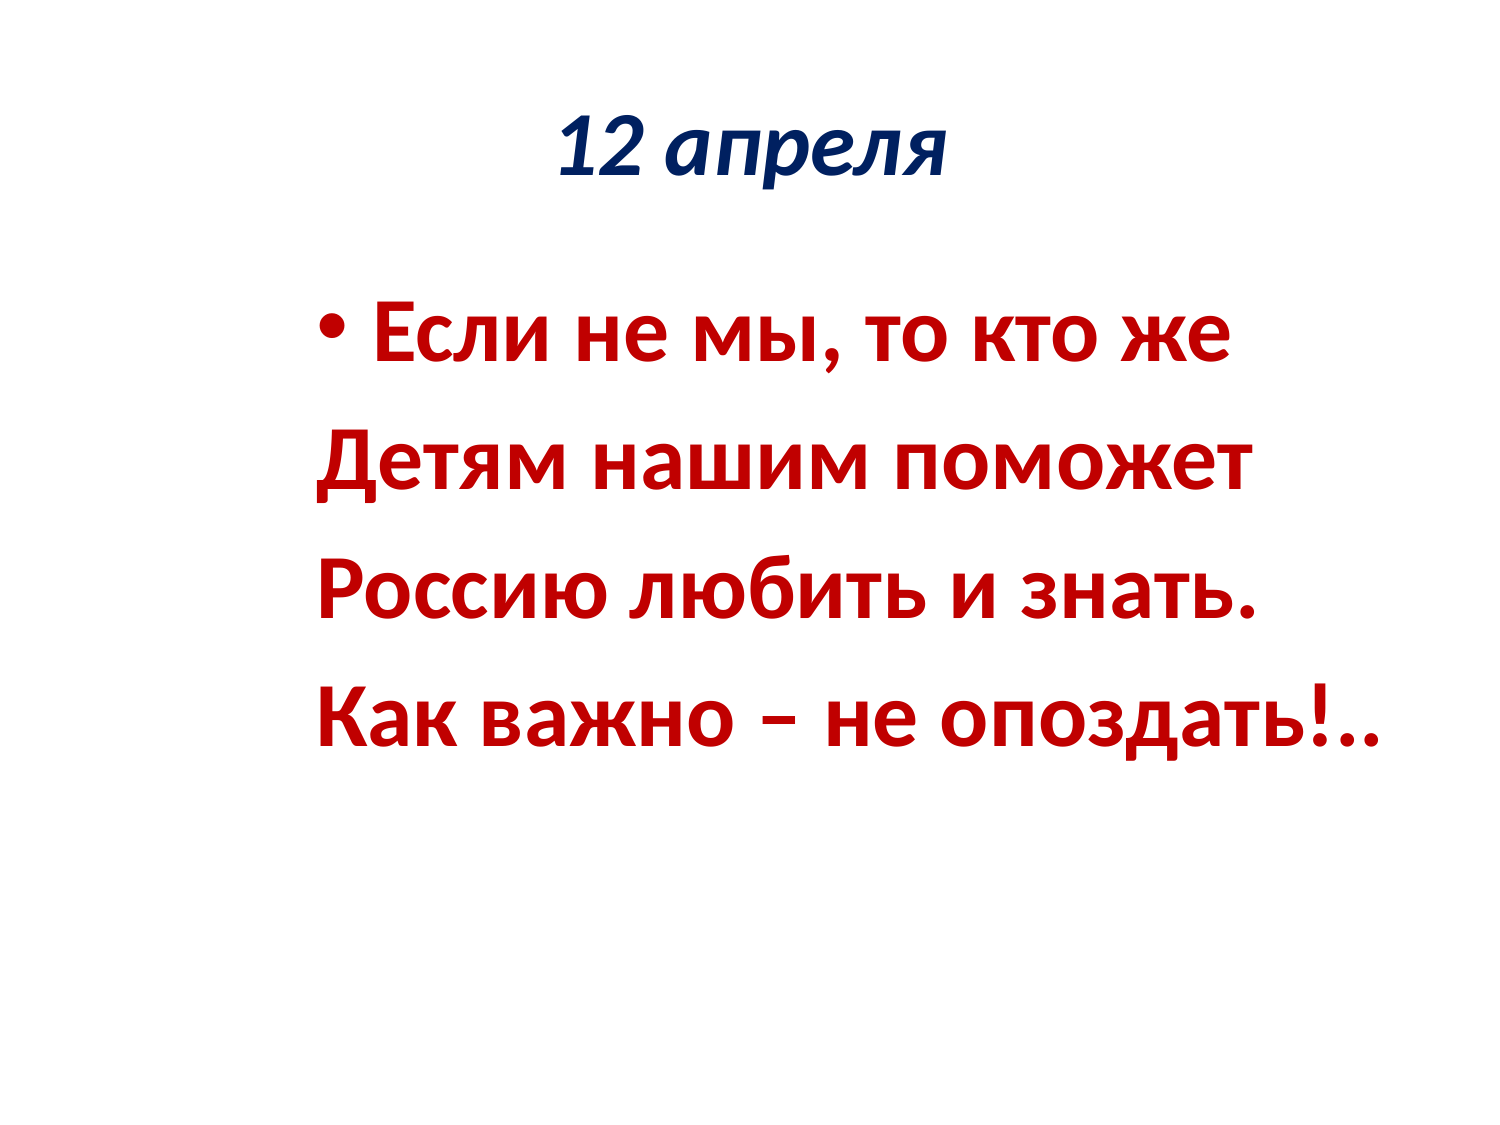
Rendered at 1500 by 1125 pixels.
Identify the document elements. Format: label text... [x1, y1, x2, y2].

title 12 апреля [75, 45, 1425, 233]
list Если не мы, то кто же Детям нашим поможет Россию любить и знать. Как важно – не опоздать!.. [301, 262, 1425, 1005]
